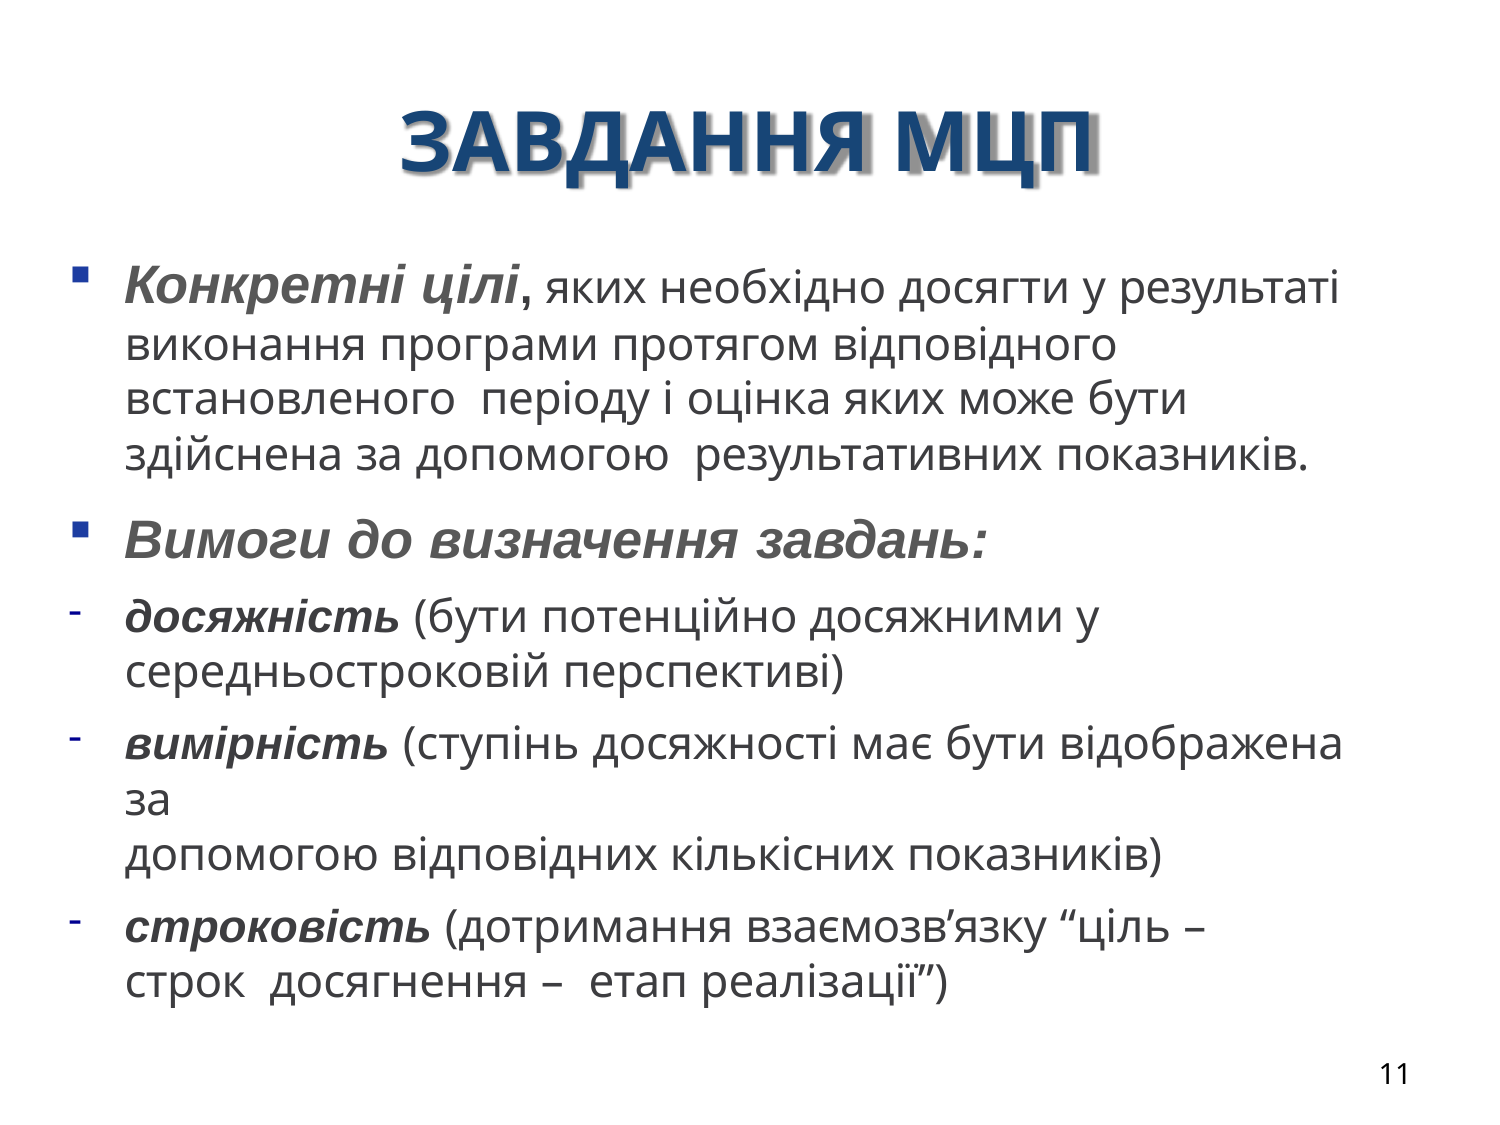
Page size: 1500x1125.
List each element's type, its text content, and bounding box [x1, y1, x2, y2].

picture [346, 61, 1160, 247]
text_box 11 [1372, 1046, 1417, 1095]
text_box Конкретні цілі, яких необхідно досягти у результаті виконання програми протягом відповідного встановленого періоду і оцінка яких може бути здійснена за допомогою результативних показників. Вимоги до визначення завдань: досяжність (бути потенційно досяжними у середньостроковій перспективі) вимірність (ступінь досяжності має бути відображена за допомогою відповідних кількісних показників) строковість (дотримання взаємозв’язку “ціль – строк досягнення – етап реалізації”) [66, 247, 1372, 1007]
